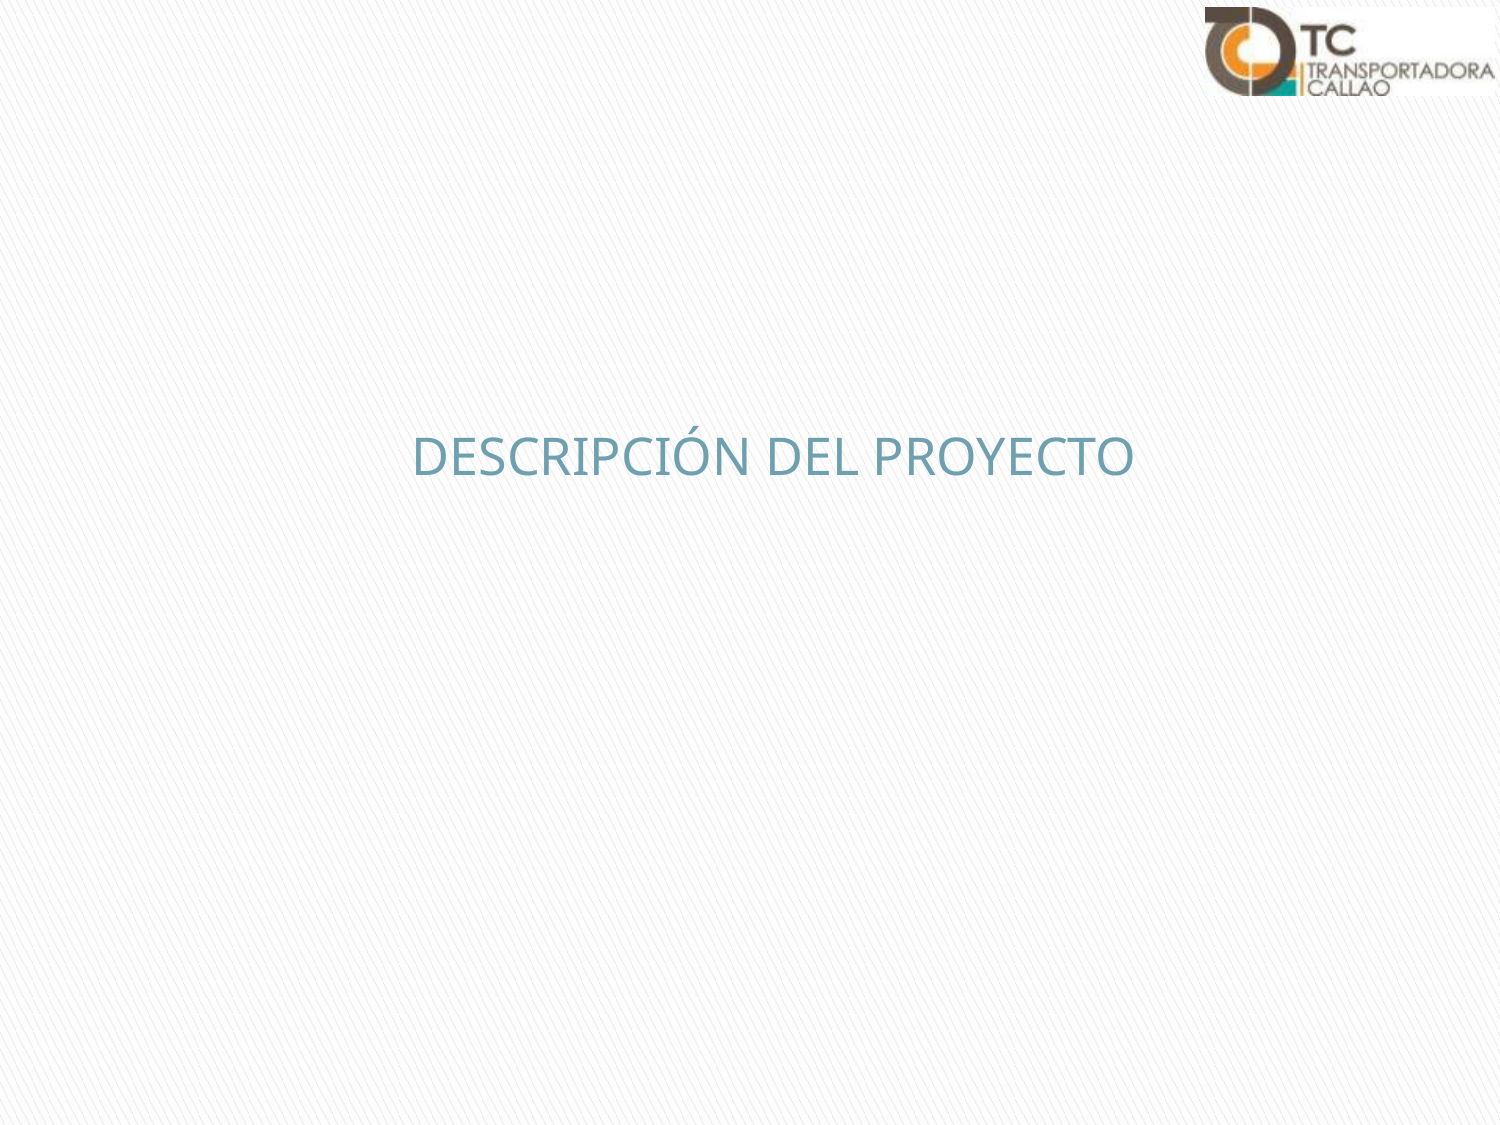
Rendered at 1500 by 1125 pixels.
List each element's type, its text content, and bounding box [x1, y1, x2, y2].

title DESCRIPCIÓN DEL PROYECTO [136, 415, 1412, 657]
picture [1204, 6, 1495, 97]
